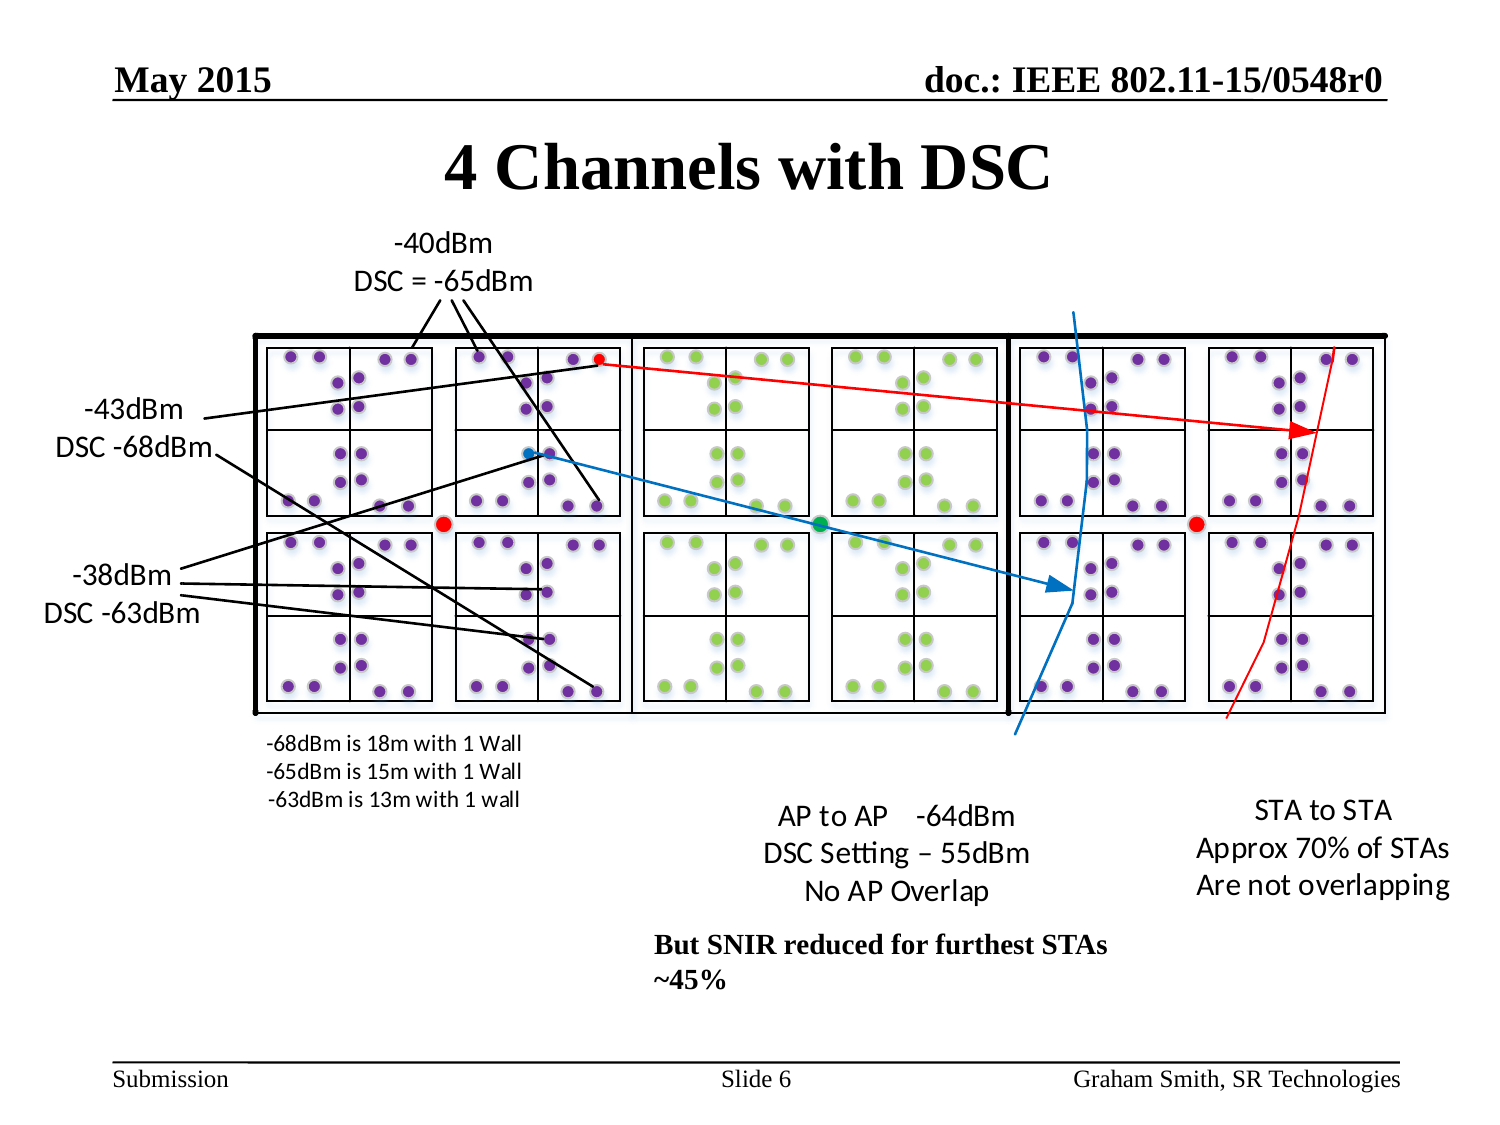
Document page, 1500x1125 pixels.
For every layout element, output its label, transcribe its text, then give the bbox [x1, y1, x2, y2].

text_box But SNIR reduced for furthest STAs ~45% [639, 935, 1124, 1003]
footer Graham Smith, SR Technologies [1069, 1061, 1402, 1093]
slide_number Slide 6 [712, 1061, 800, 1093]
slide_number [114, 54, 286, 101]
picture [24, 212, 1467, 926]
title 4 Channels with DSC [112, 112, 1388, 210]
